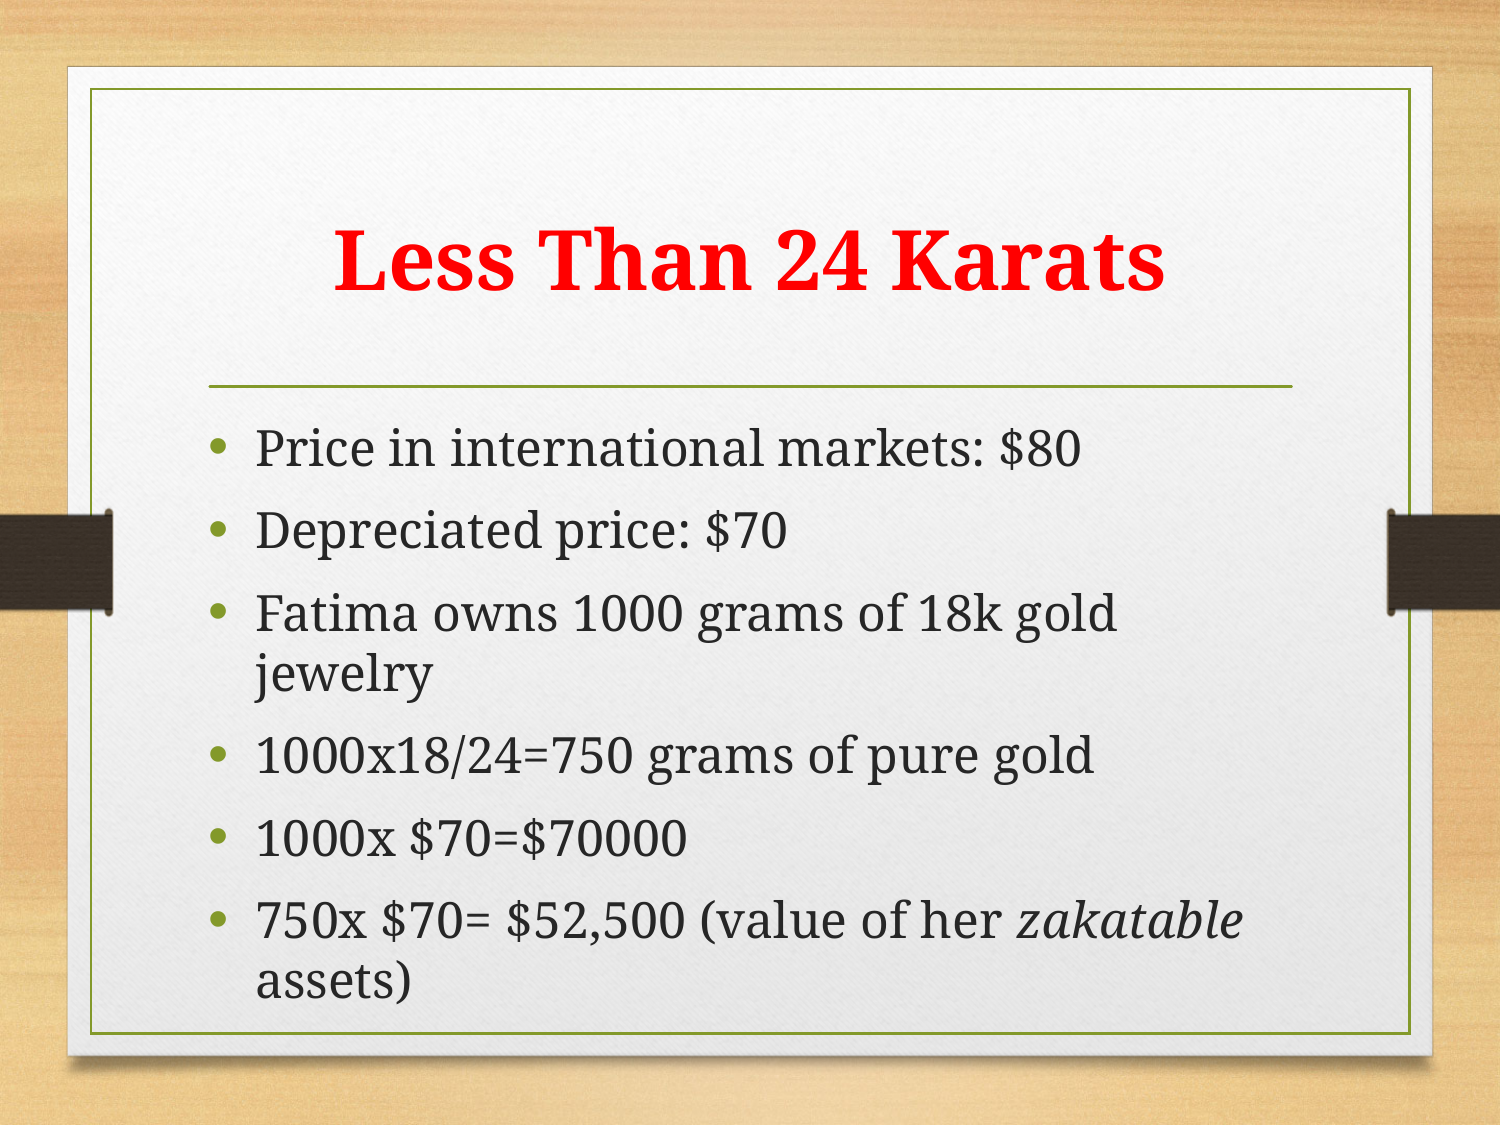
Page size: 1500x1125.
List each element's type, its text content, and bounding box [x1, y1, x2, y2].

title Less Than 24 Karats [193, 150, 1309, 365]
list Price in international markets: $80 Depreciated price: $70 Fatima owns 1000 grams of 18k gold jewelry 1000x18/24=750 grams of pure gold 1000x $70=$70000 750x $70= $52,500 (value of her zakatable assets) [193, 408, 1309, 974]
picture [0, 0, 1500, 1125]
